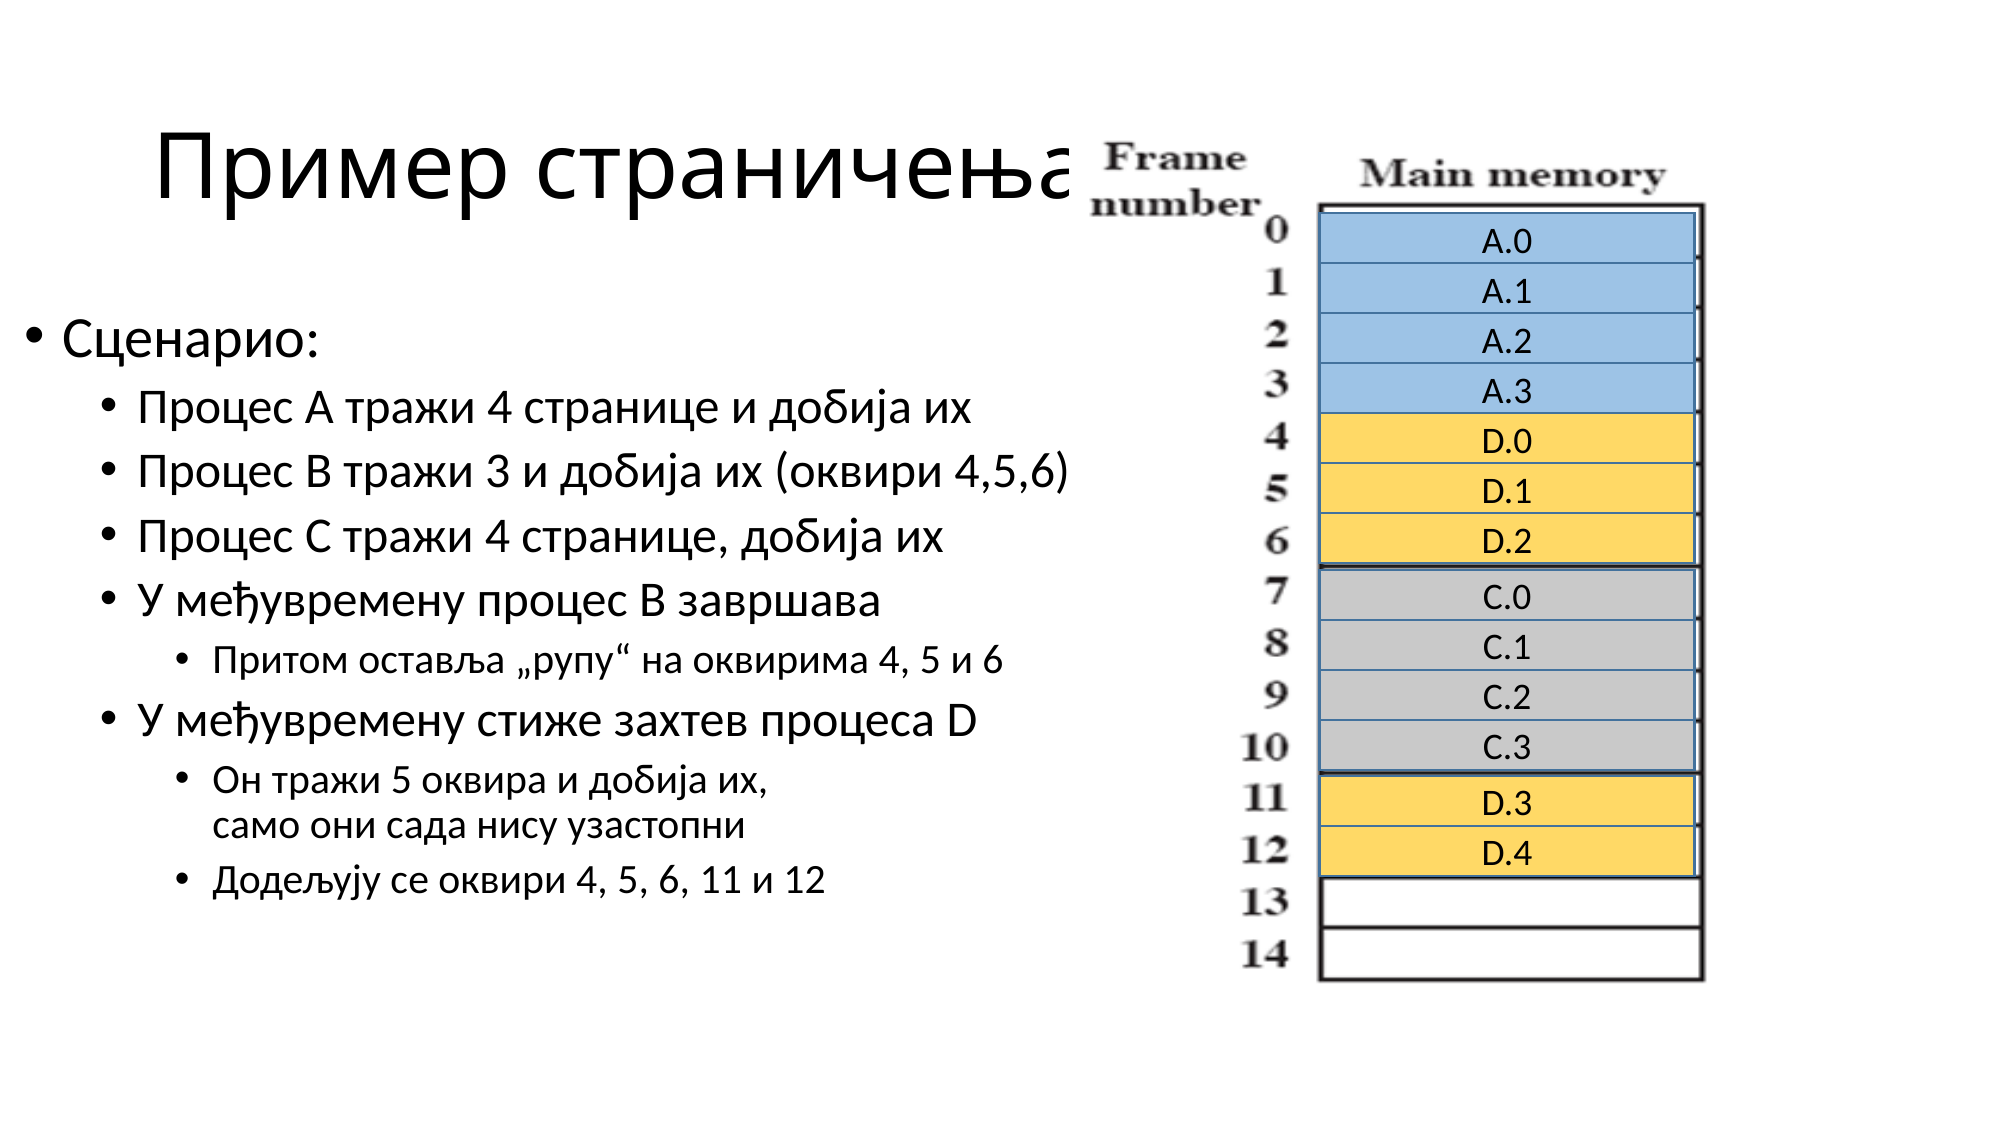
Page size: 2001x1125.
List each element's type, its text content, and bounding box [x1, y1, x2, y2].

picture [1069, 125, 1795, 1014]
title Пример страничења [137, 59, 1863, 278]
list Сценарио: Процес А тражи 4 странице и добија их Процес B тражи 3 и добија их (оквири 4,5,6) Процес C тражи 4 странице, добија их У међувремену процес B завршава Притом оставља „рупу“ на оквирима 4, 5 и 6 У међувремену стиже захтев процеса D Он тражи 5 оквира и добија их, само они сада нису узастопни Додељују се оквири 4, 5, 6, 11 и 12 [9, 299, 1069, 1014]
